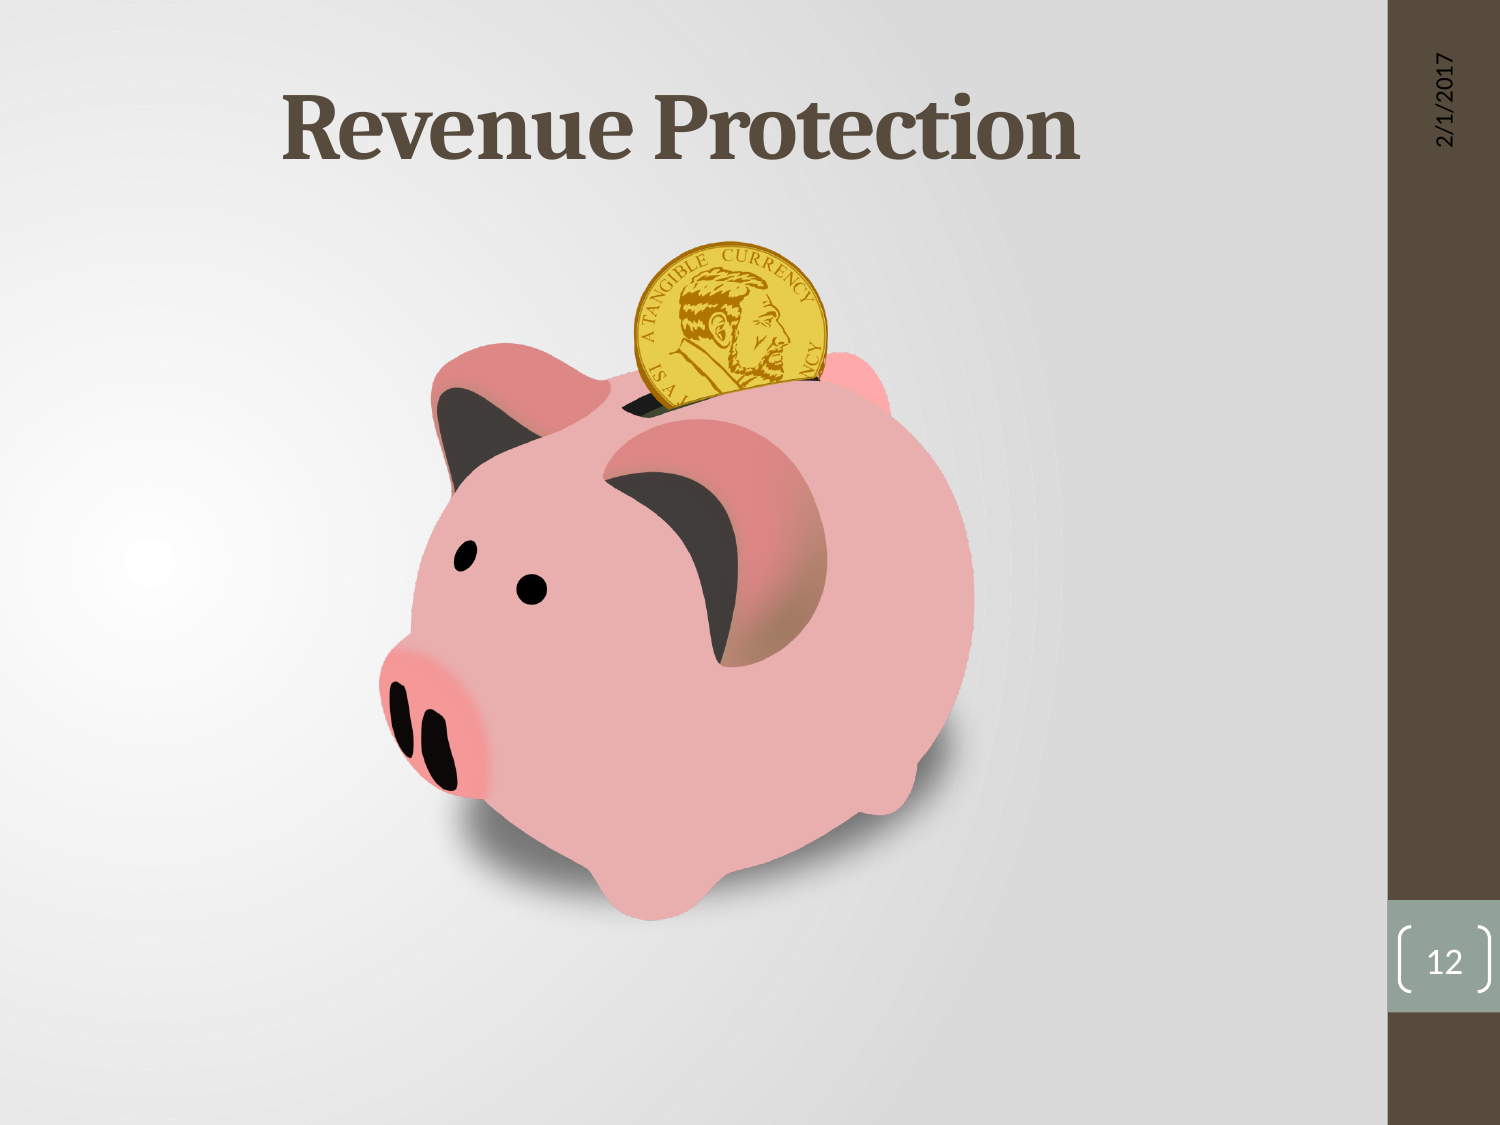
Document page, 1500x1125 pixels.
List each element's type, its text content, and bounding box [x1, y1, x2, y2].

slide_number 12 [1397, 925, 1492, 994]
title Revenue Protection [56, 50, 1307, 193]
picture [378, 240, 985, 933]
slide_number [1412, 37, 1473, 438]
